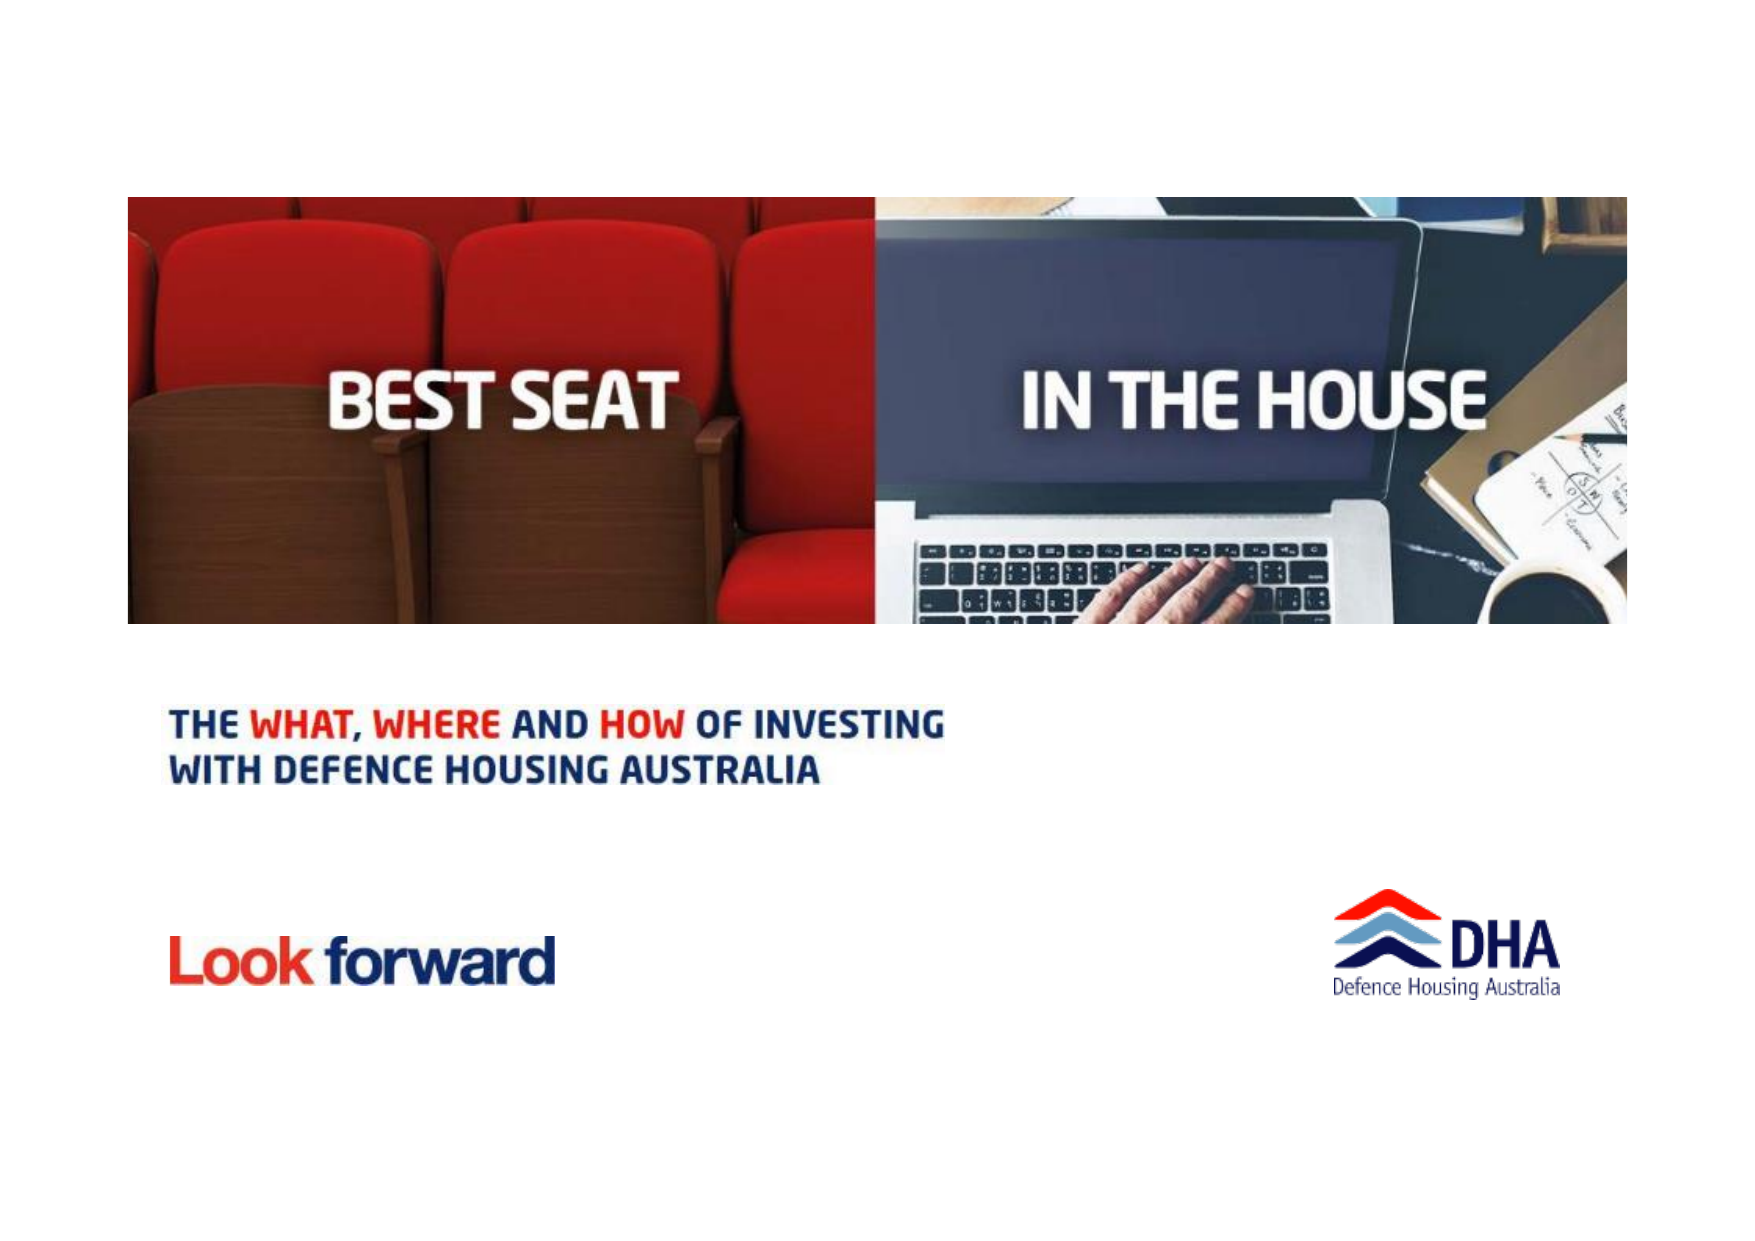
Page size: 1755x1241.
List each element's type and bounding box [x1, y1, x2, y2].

text_box [161, 704, 946, 785]
text_box [169, 936, 556, 986]
text_box [127, 197, 1628, 624]
text_box [1334, 889, 1560, 1000]
